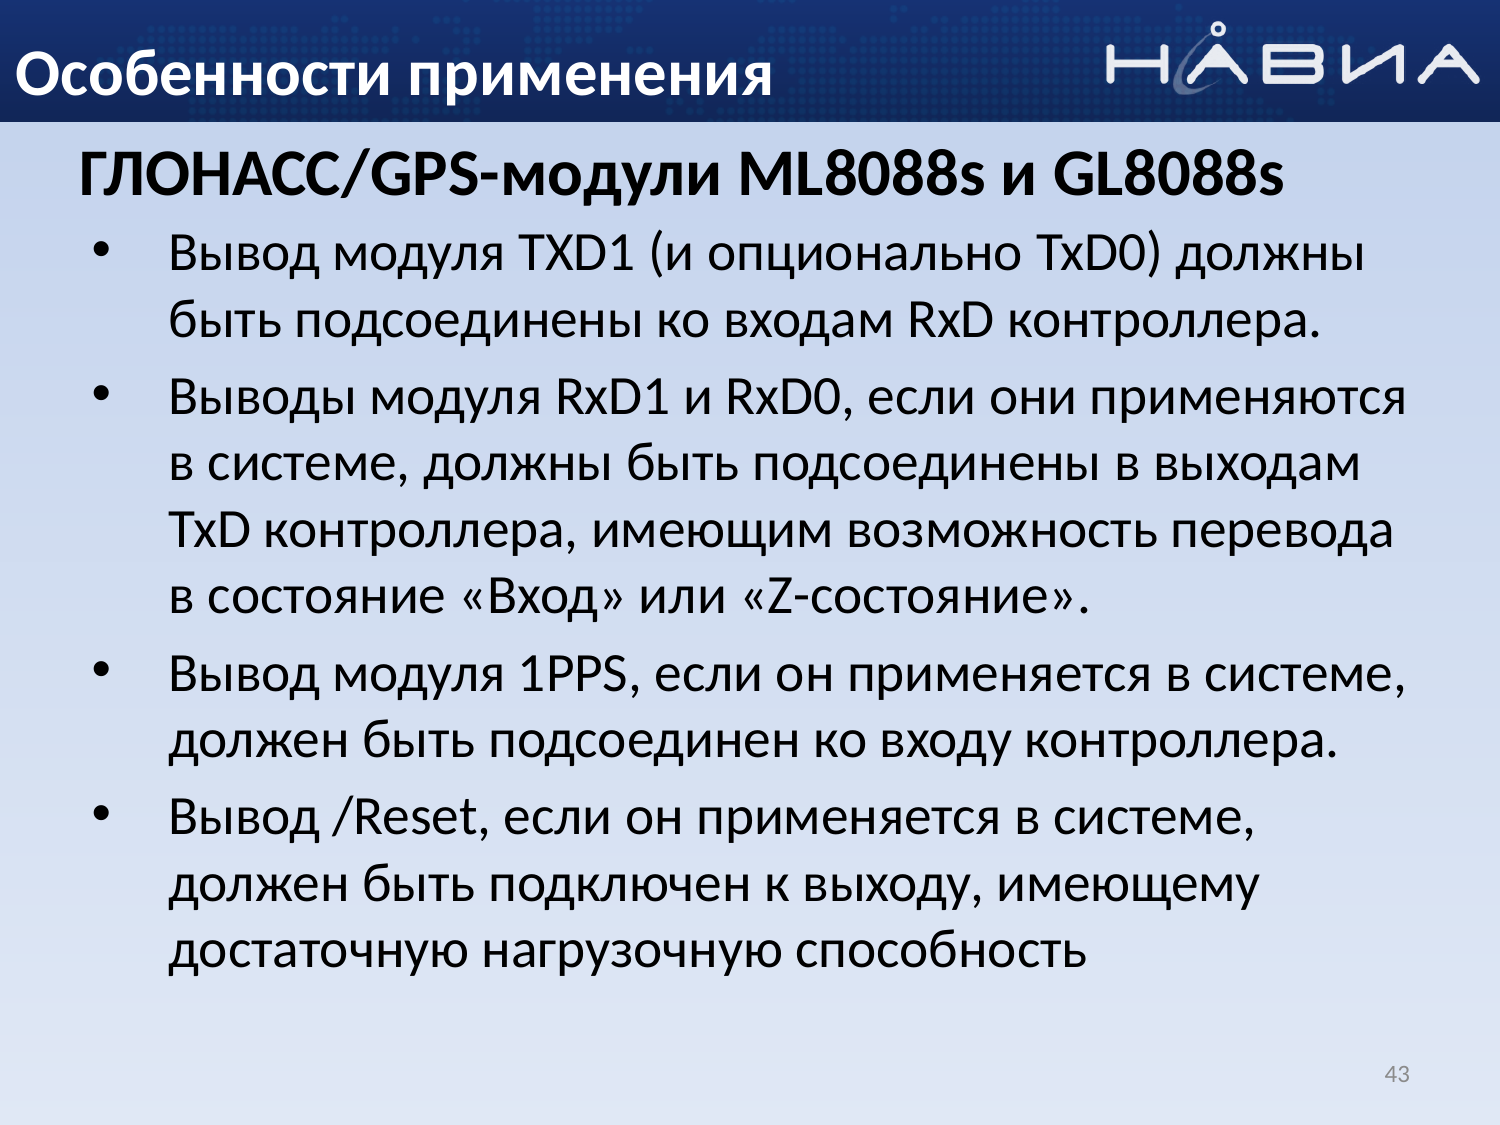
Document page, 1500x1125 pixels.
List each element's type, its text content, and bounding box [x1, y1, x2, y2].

slide_number 43 [1074, 1042, 1425, 1103]
picture [0, 0, 1500, 122]
text_box Вывод модуля TXD1 (и опционально TxD0) должны быть подсоединены ко входам RxD контроллера. Выводы модуля RxD1 и RxD0, если они применяются в системе, должны быть подсоединены в выходам TxD контроллера, имеющим возможность перевода в состояние «Вход» или «Z-состояние». Вывод модуля 1PPS, если он применяется в системе, должен быть подсоединен ко входу контроллера. Вывод /Reset, если он применяется в системе, должен быть подключен к выходу, имеющему достаточную нагрузочную способность [76, 208, 1436, 1030]
text_box Особенности применения [0, 129, 64, 138]
text_box ГЛОНАСС/GPS-модули ML8088s и GL8088s [64, 130, 1350, 216]
